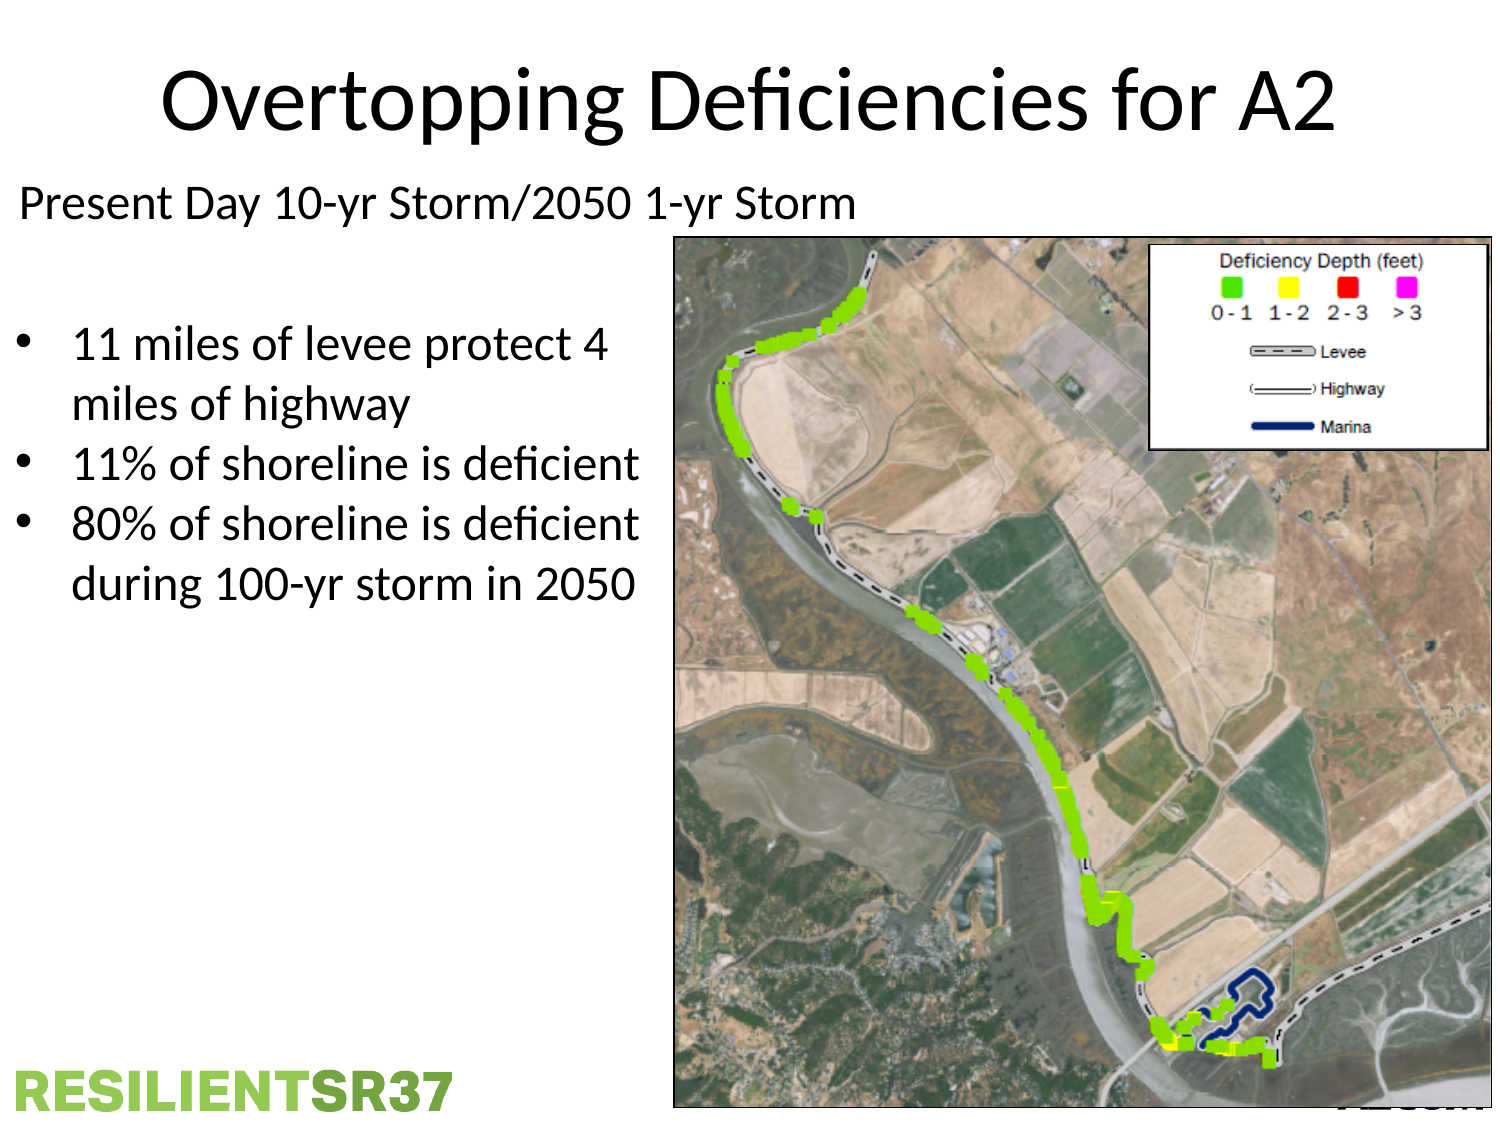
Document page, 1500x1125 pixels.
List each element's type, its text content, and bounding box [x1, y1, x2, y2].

text_box Present Day 10-yr Storm/2050 1-yr Storm [4, 162, 1104, 238]
text_box 11 miles of levee protect 4 miles of highway 11% of shoreline is deficient 80% of shoreline is deficient during 100-yr storm in 2050 [0, 303, 669, 618]
title Overtopping Deficiencies for A2 [75, 0, 1425, 188]
picture [674, 237, 1491, 1110]
picture [12, 1062, 455, 1125]
